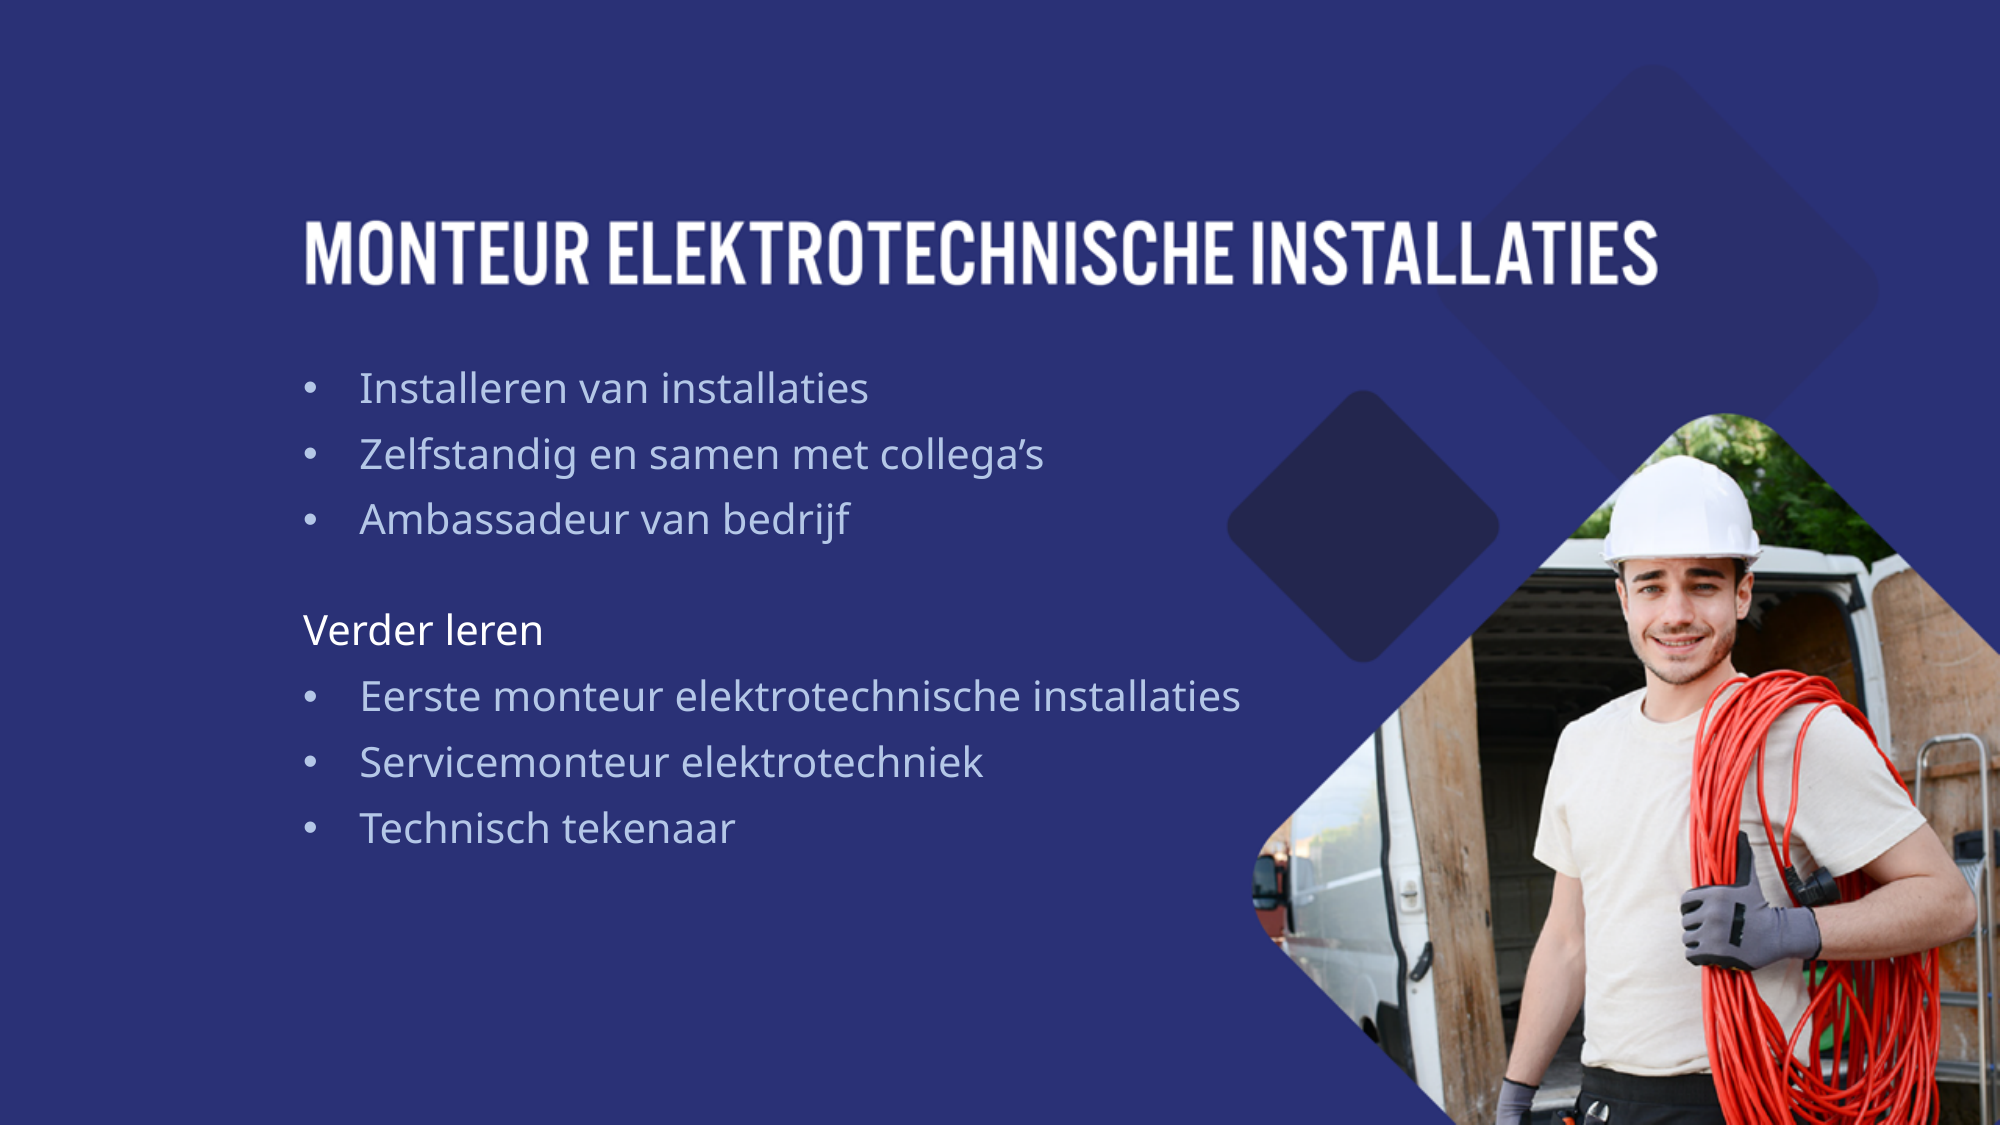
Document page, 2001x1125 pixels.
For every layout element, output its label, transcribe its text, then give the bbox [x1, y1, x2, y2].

picture [0, 0, 2000, 1125]
text_box Installeren van installaties Zelfstandig en samen met collega’s Ambassadeur van bedrijf Verder leren Eerste monteur elektrotechnische installaties Servicemonteur elektrotechniek Technisch tekenaar [288, 360, 1305, 923]
